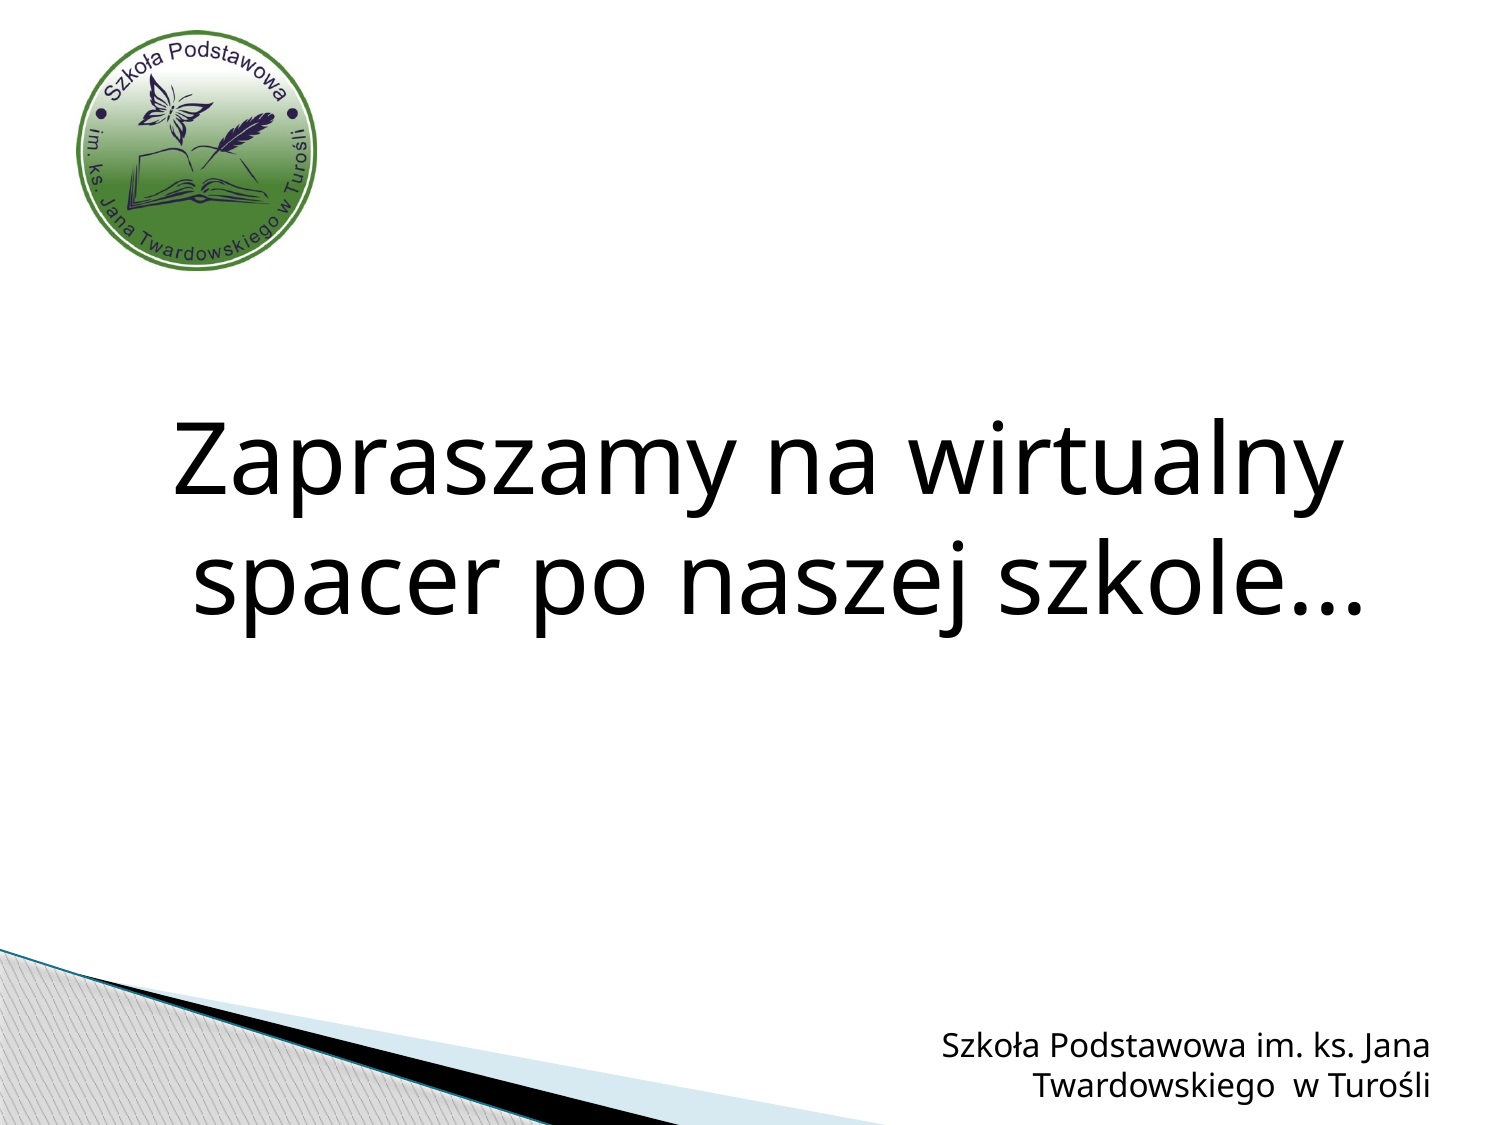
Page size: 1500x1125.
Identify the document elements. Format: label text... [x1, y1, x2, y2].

list Zapraszamy na wirtualny spacer po naszej szkole... [75, 242, 1425, 986]
picture [76, 30, 317, 272]
footer Szkoła Podstawowa im. ks. Jana Twardowskiego w Turośli [718, 1051, 1447, 1112]
